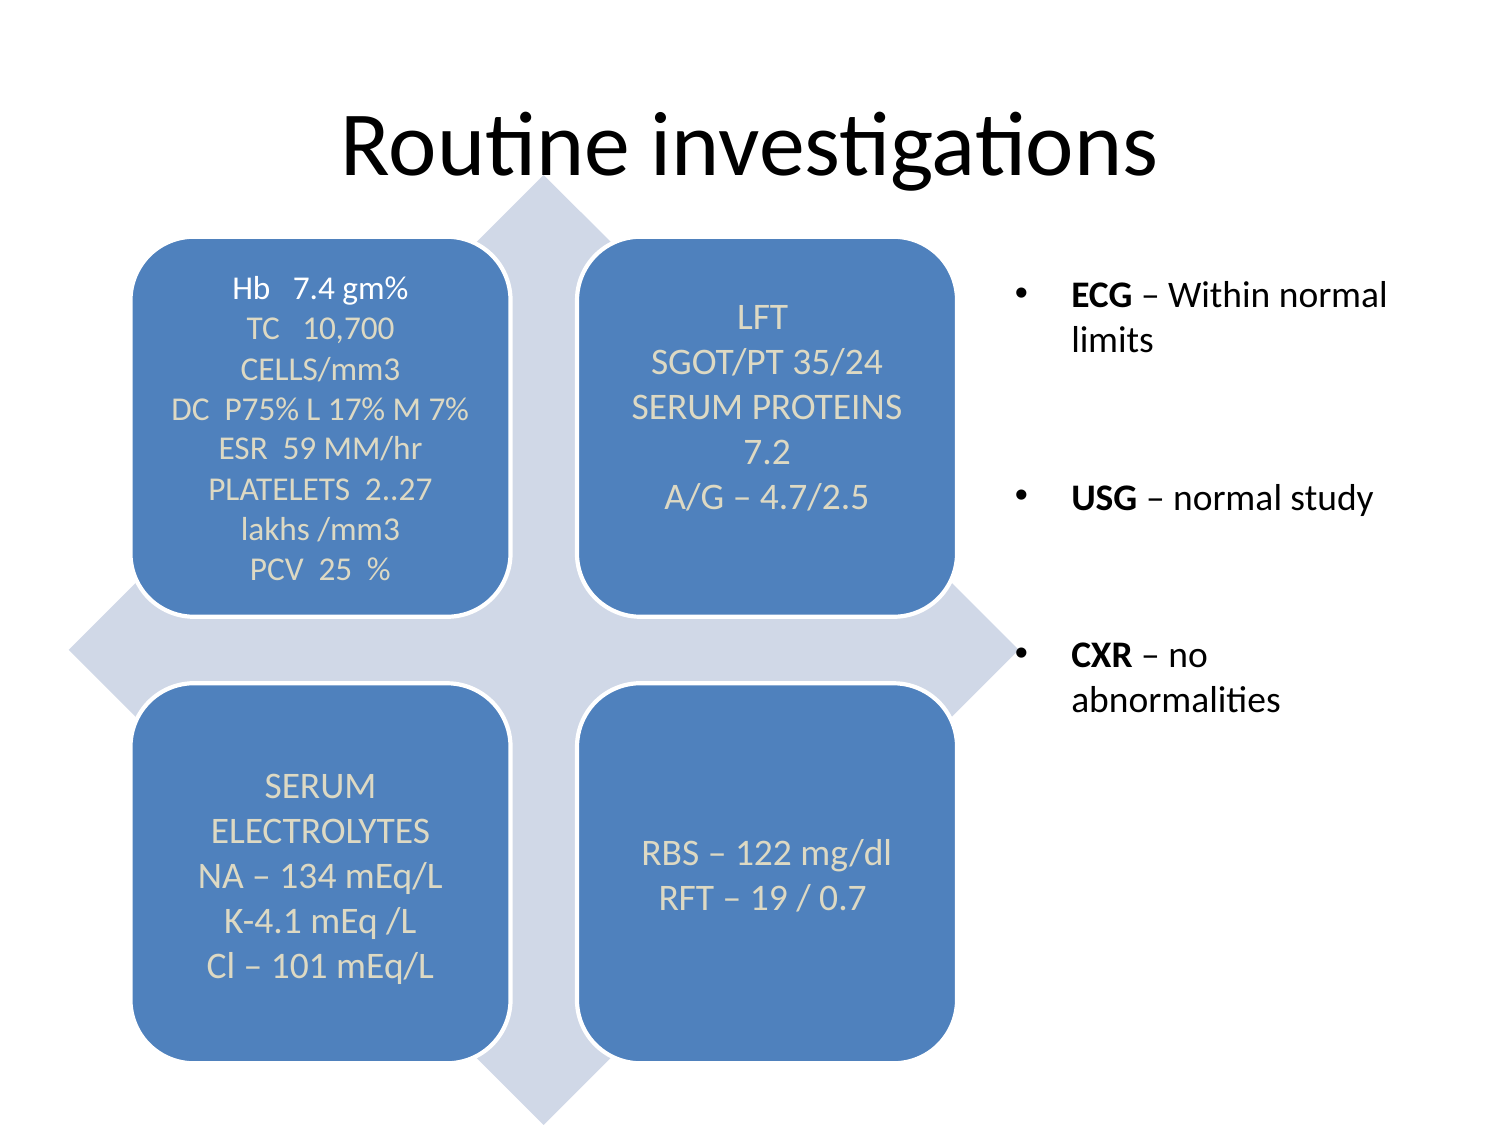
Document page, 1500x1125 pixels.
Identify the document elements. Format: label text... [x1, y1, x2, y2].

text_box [0, 174, 1088, 1125]
title Routine investigations [75, 45, 1425, 233]
list ECG – Within normal limits USG – normal study CXR – no abnormalities [1091, 262, 1425, 1005]
